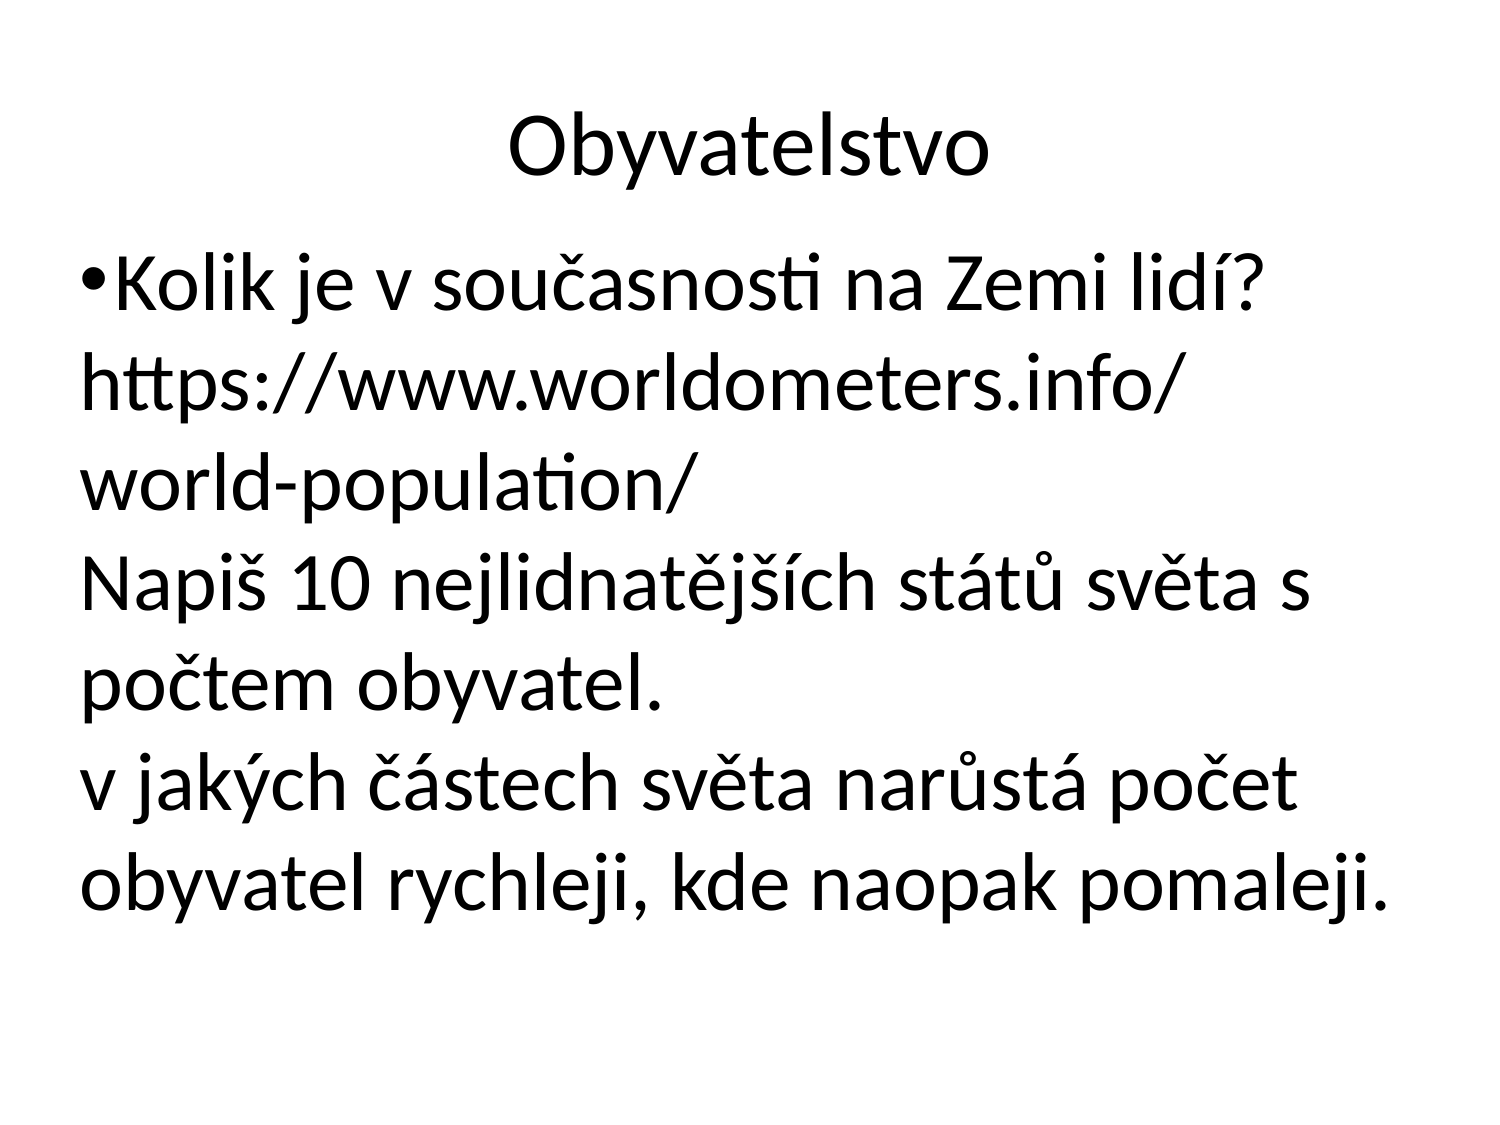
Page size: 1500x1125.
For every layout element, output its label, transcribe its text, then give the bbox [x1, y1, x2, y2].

text_box Kolik je v současnosti na Zemi lidí? https://www.worldometers.info/world-population/ Napiš 10 nejlidnatějších států světa s počtem obyvatel. v jakých částech světa narůstá počet obyvatel rychleji, kde naopak pomaleji. [64, 219, 1415, 941]
text_box Obyvatelstvo [75, 45, 1425, 233]
